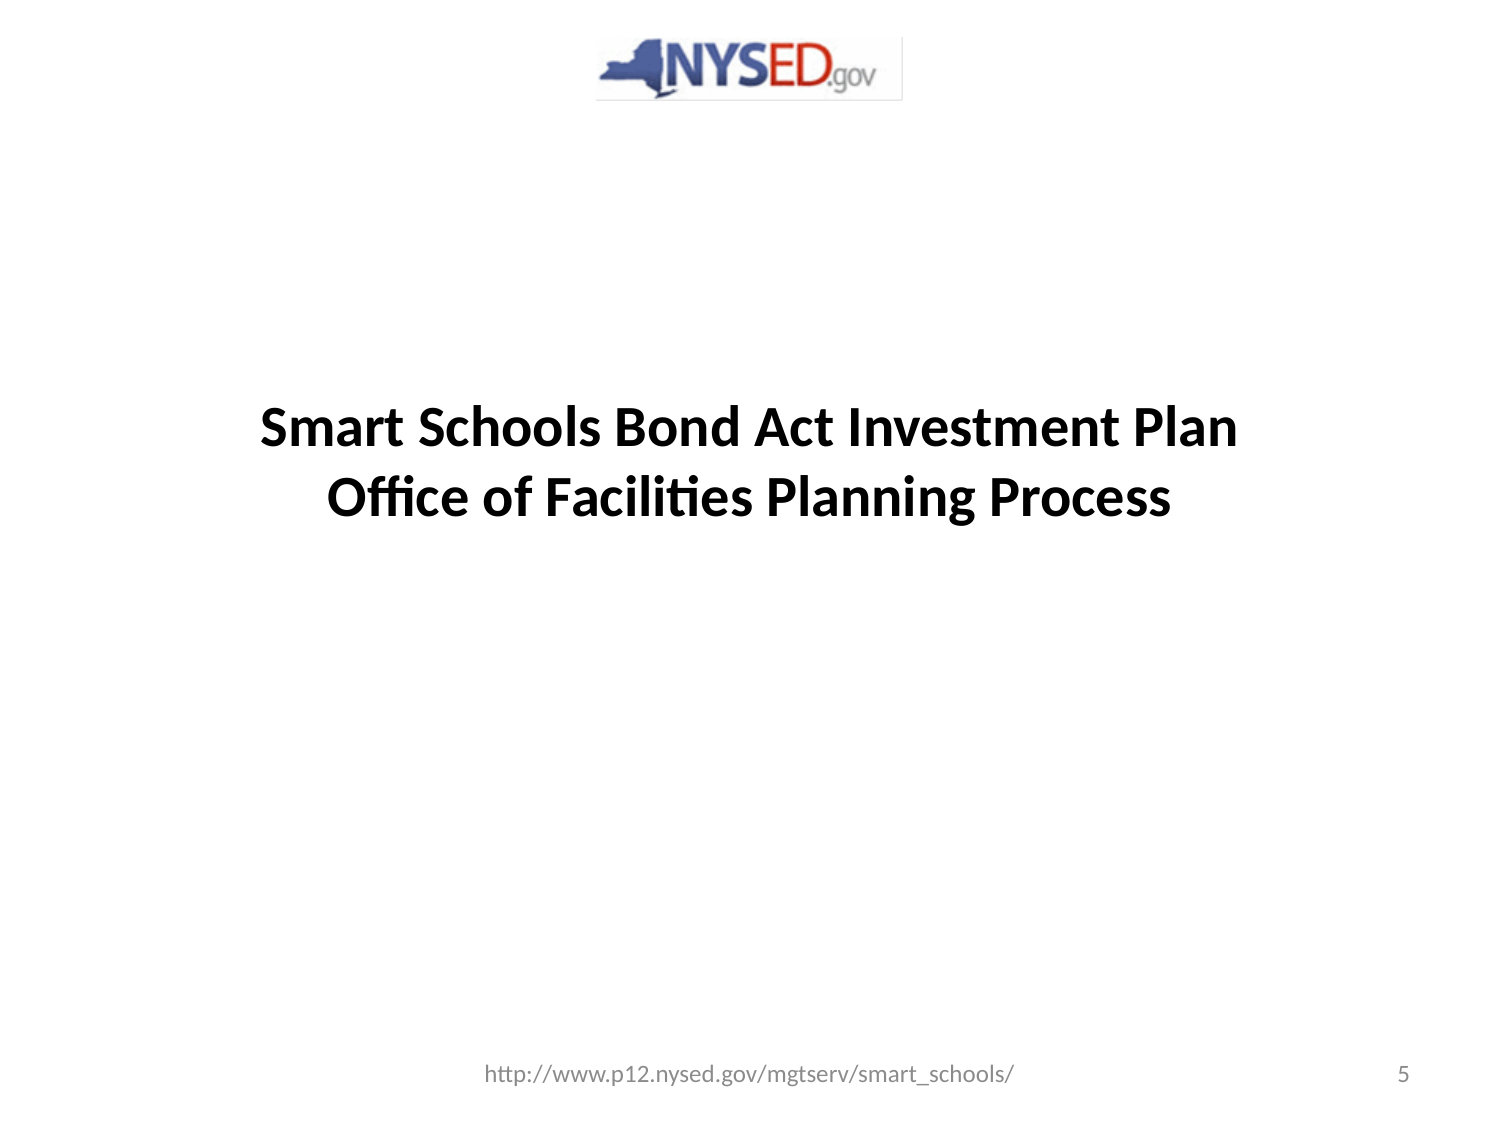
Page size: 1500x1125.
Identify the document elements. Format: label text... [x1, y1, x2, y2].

picture [596, 37, 904, 102]
slide_number 5 [1074, 1042, 1425, 1103]
title Smart Schools Bond Act Investment Plan Office of Facilities Planning Process [112, 337, 1388, 579]
text_box http://www.p12.nysed.gov/mgtserv/smart_schools/ [469, 1050, 1031, 1095]
